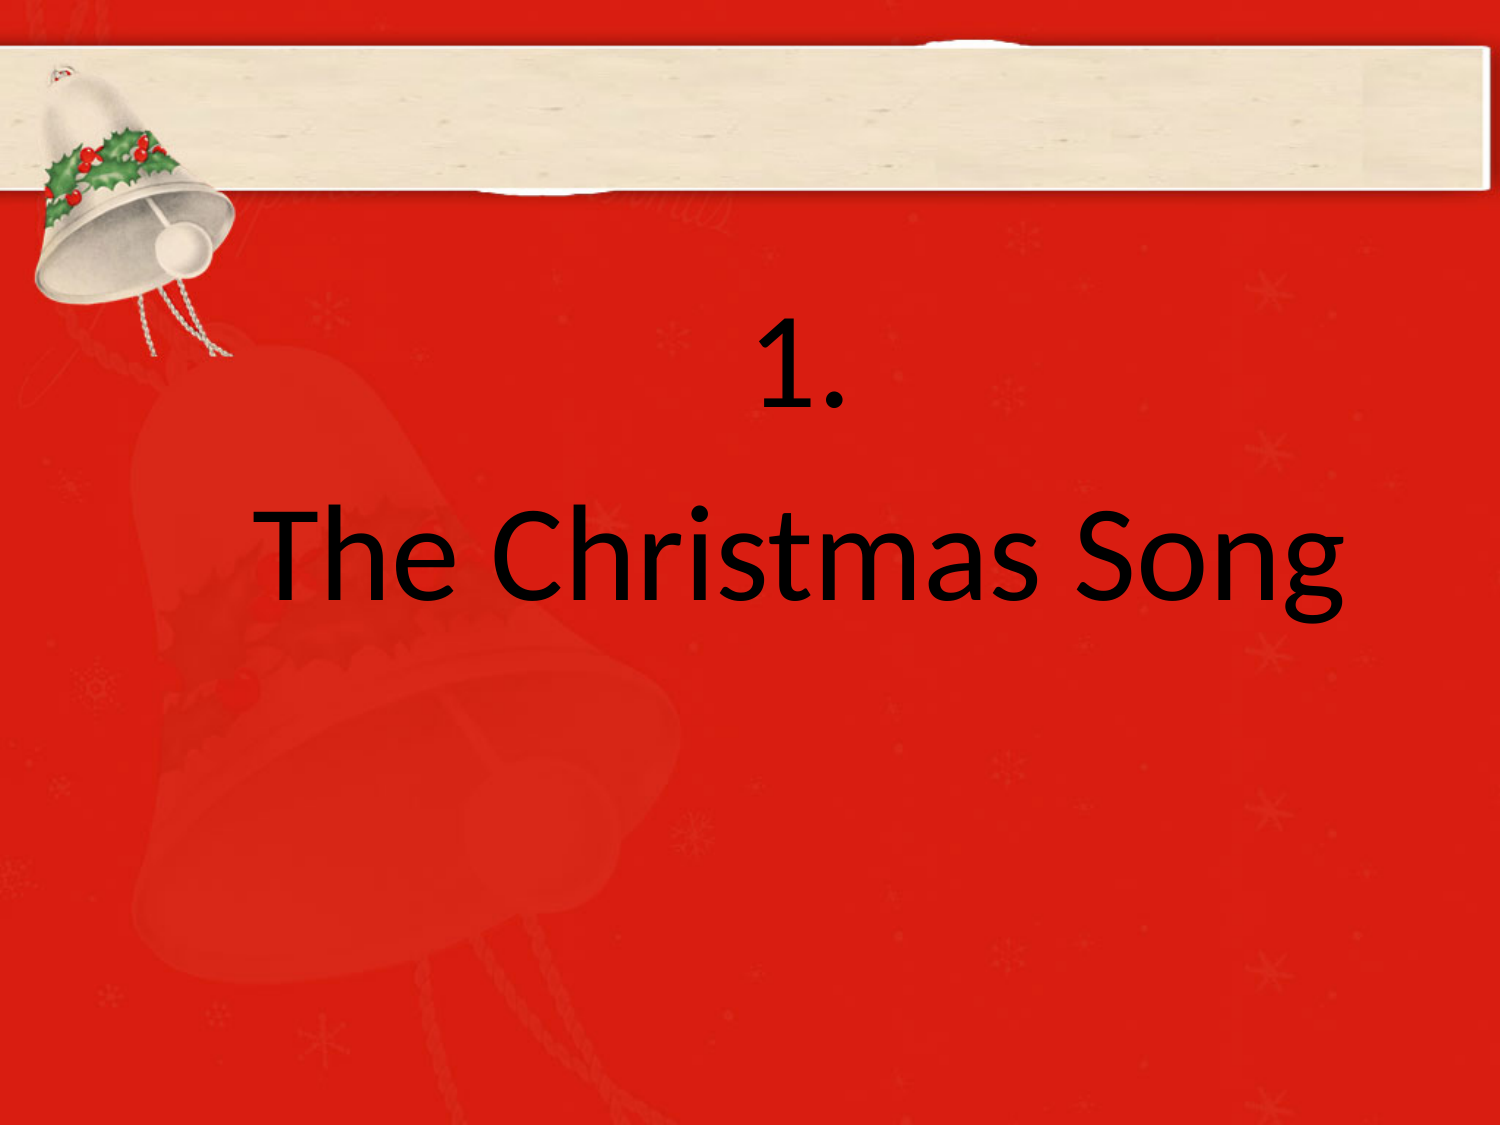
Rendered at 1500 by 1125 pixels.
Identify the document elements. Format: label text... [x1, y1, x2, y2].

picture [0, 0, 1500, 1125]
list 1. The Christmas Song [174, 262, 1426, 1006]
